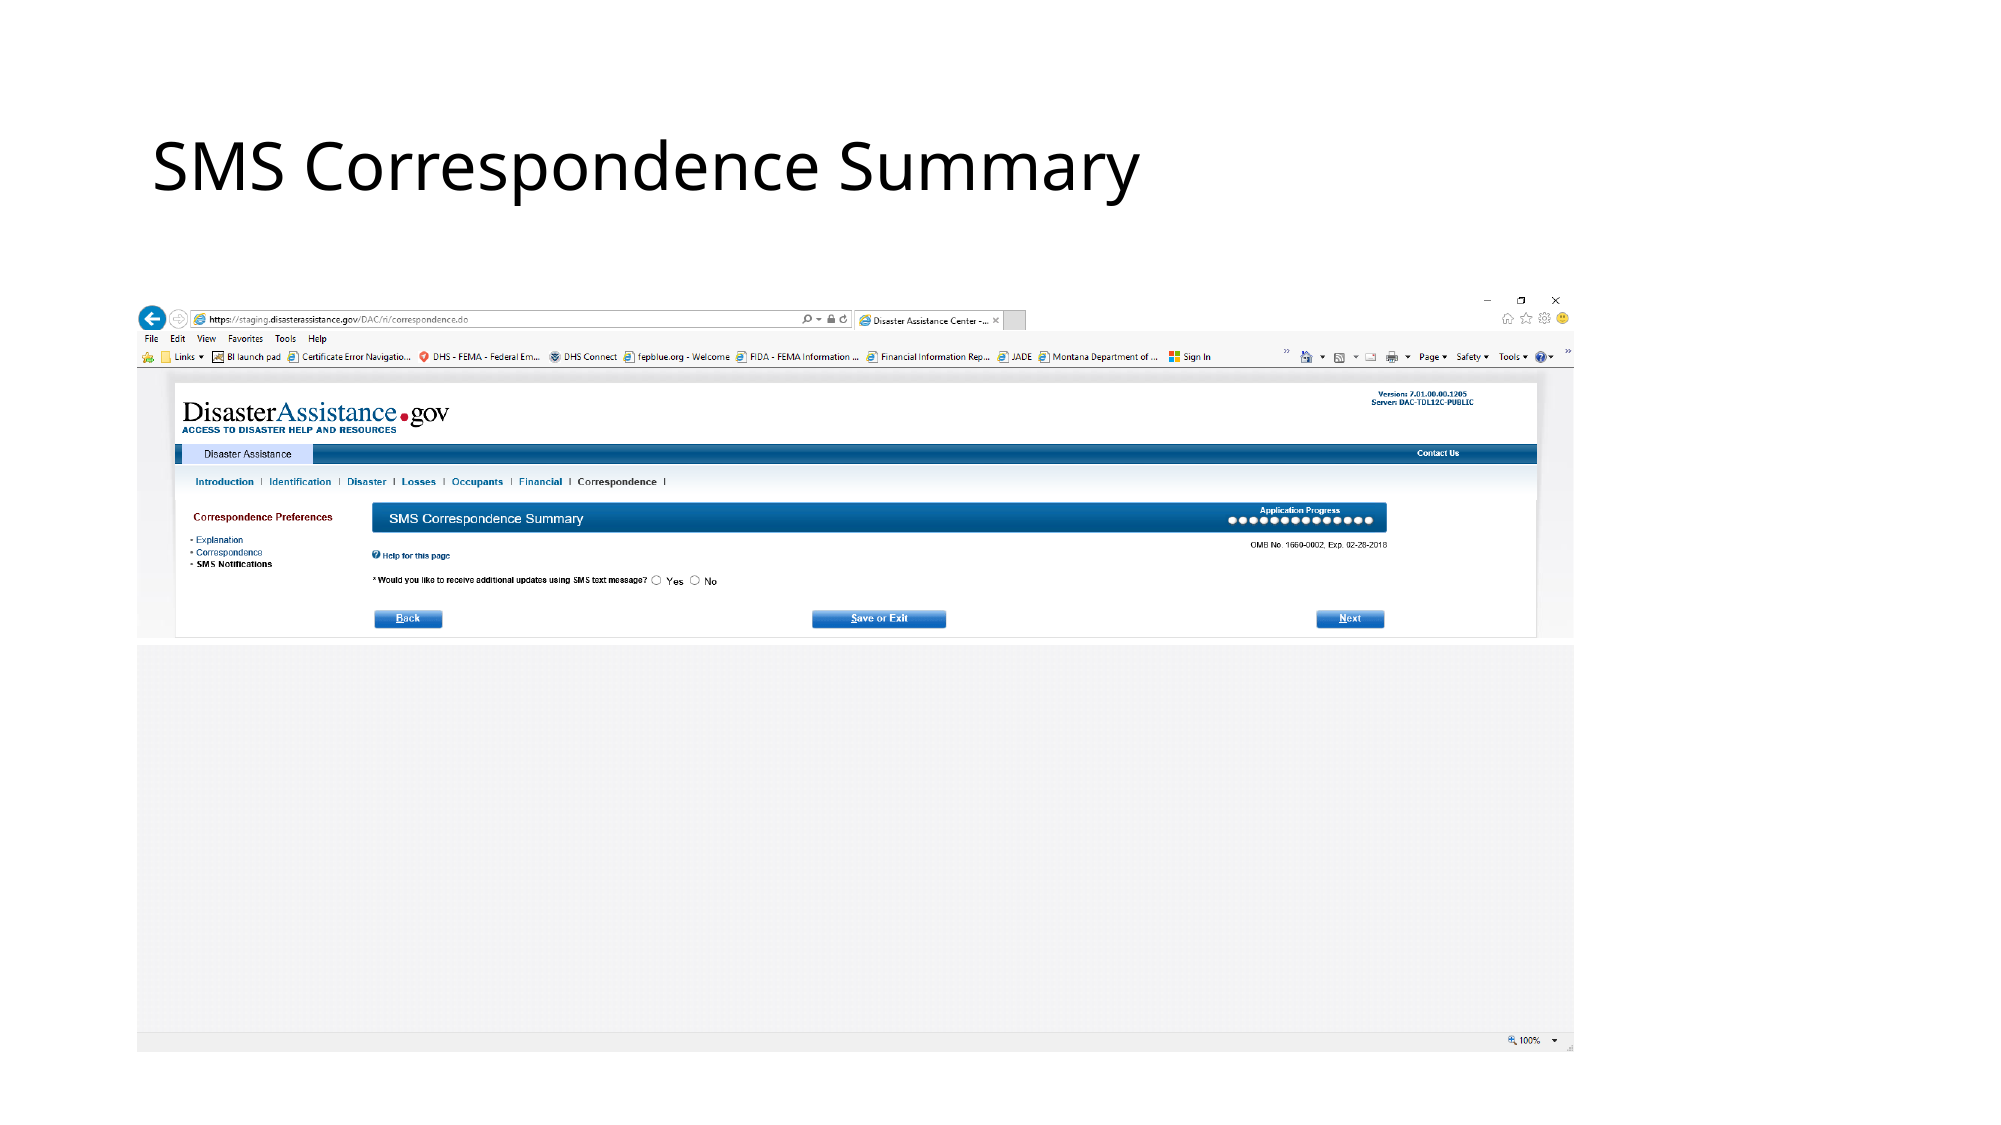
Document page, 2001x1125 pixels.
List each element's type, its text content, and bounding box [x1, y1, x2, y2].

title SMS Correspondence Summary [137, 59, 1863, 278]
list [137, 290, 1574, 1052]
